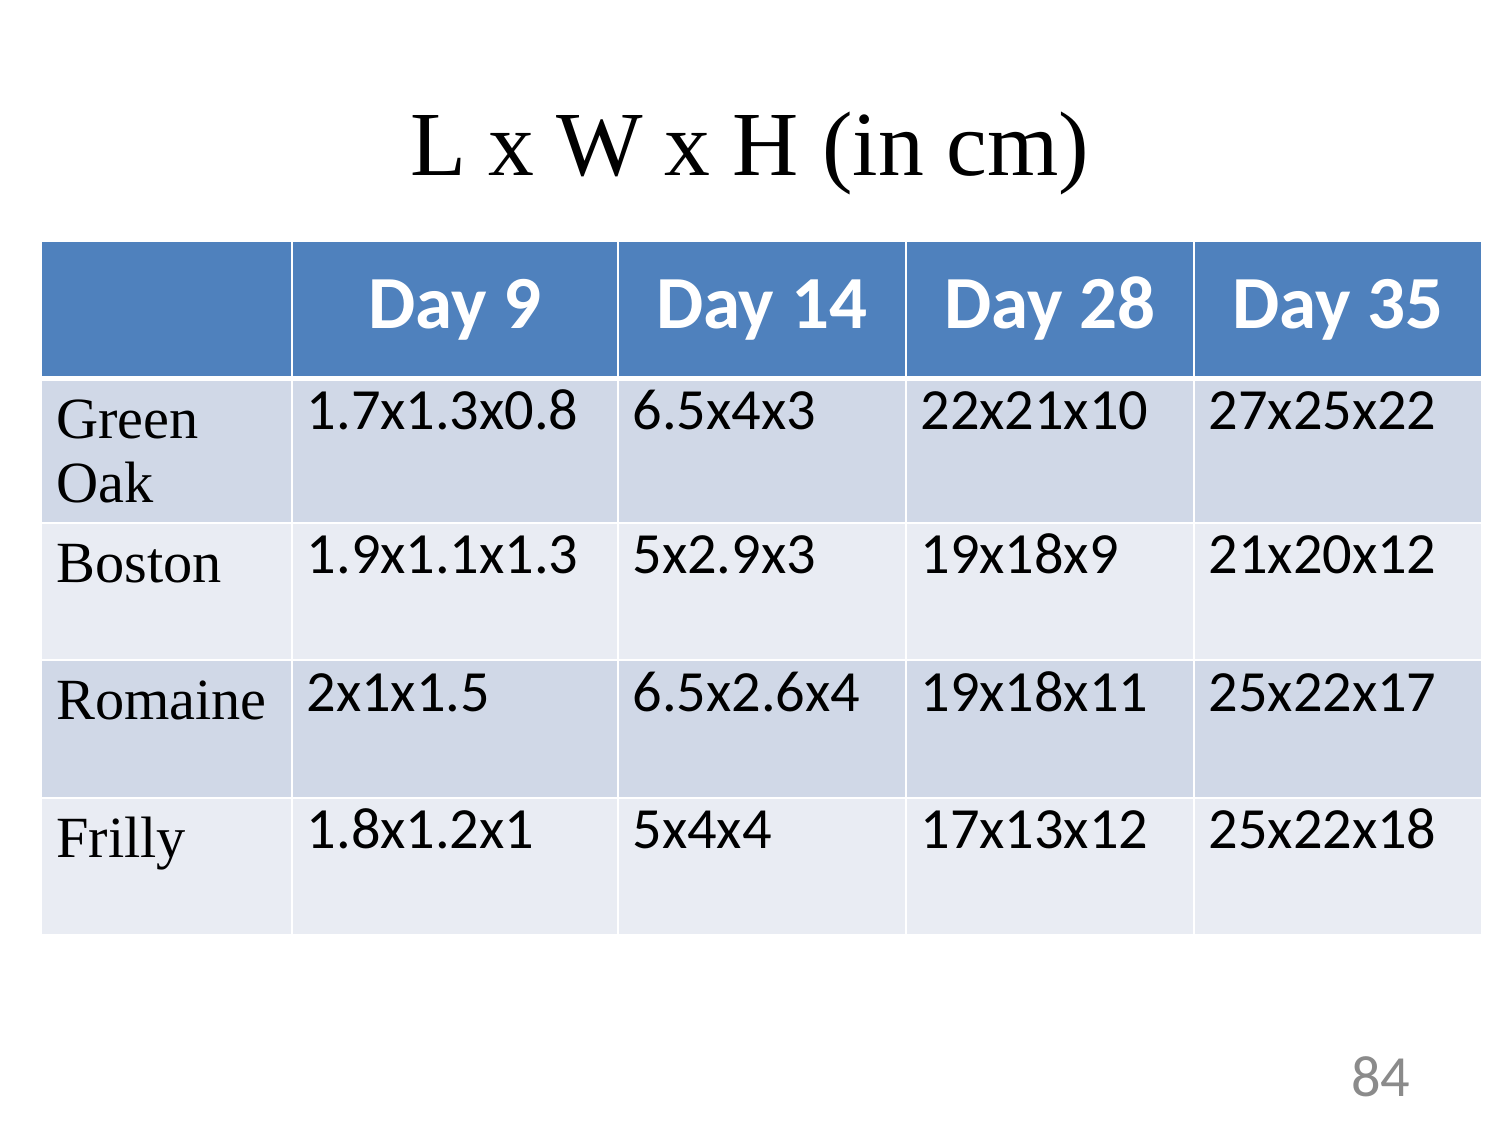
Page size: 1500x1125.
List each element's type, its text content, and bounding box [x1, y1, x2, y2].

table_cell 1.9x1.1x1.3 [293, 524, 617, 659]
table_header Day 35 [1195, 242, 1481, 376]
table_cell 6.5x4x3 [619, 381, 905, 522]
table_header [42, 242, 291, 376]
table_cell 1.8x1.2x1 [293, 799, 617, 934]
table_cell 19x18x9 [907, 524, 1193, 659]
table_cell 6.5x2.6x4 [619, 661, 905, 797]
table_cell 25x22x17 [1195, 661, 1481, 797]
table_cell 21x20x12 [1195, 524, 1481, 659]
slide_number 84 [1074, 1042, 1425, 1103]
table_cell 2x1x1.5 [293, 661, 617, 797]
table_cell Boston [42, 524, 291, 659]
table_cell 22x21x10 [907, 381, 1193, 522]
table_cell Romaine [42, 661, 291, 797]
table_header Day 9 [293, 242, 617, 376]
table_cell 25x22x18 [1195, 799, 1481, 934]
table_cell Frilly [42, 799, 291, 934]
table_cell 1.7x1.3x0.8 [293, 381, 617, 522]
table_header Day 28 [907, 242, 1193, 376]
table_cell Green Oak [42, 381, 291, 522]
table_cell 27x25x22 [1195, 381, 1481, 522]
table_cell 17x13x12 [907, 799, 1193, 934]
title L x W x H (in cm) [75, 45, 1425, 233]
table_cell 19x18x11 [907, 661, 1193, 797]
table_header Day 14 [619, 242, 905, 376]
table_cell 5x2.9x3 [619, 524, 905, 659]
table_cell 5x4x4 [619, 799, 905, 934]
